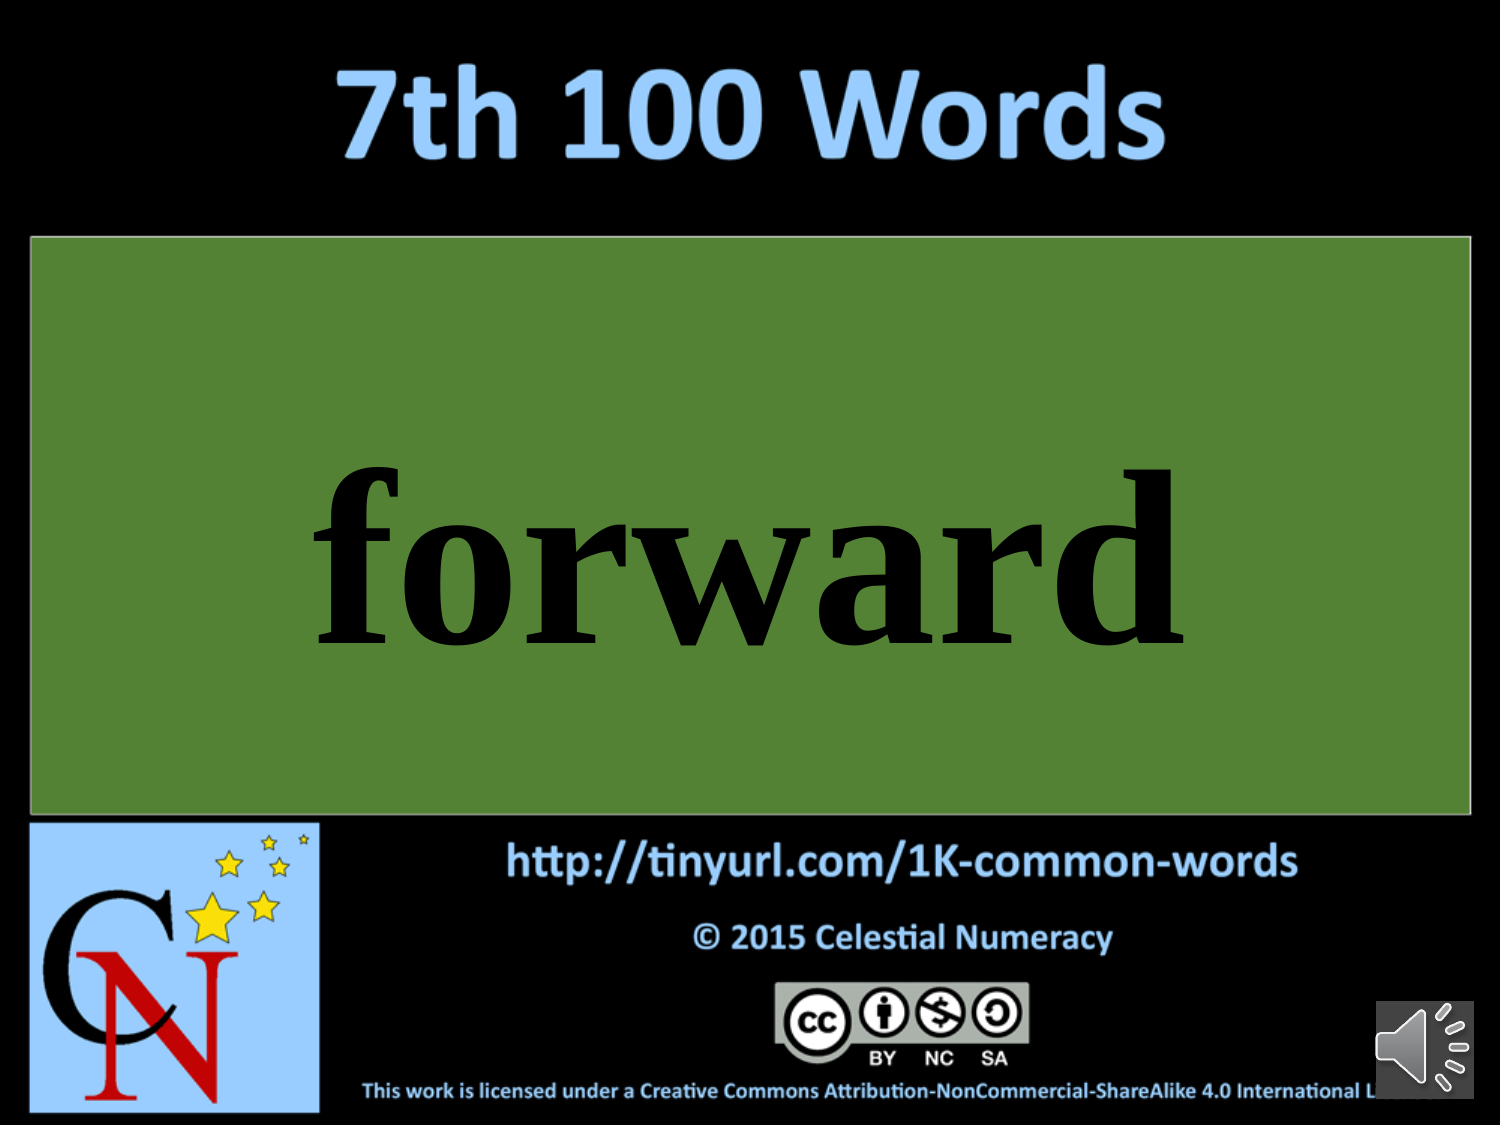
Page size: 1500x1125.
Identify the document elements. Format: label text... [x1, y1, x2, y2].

picture [0, 0, 1500, 1125]
title forward [103, 453, 1397, 672]
